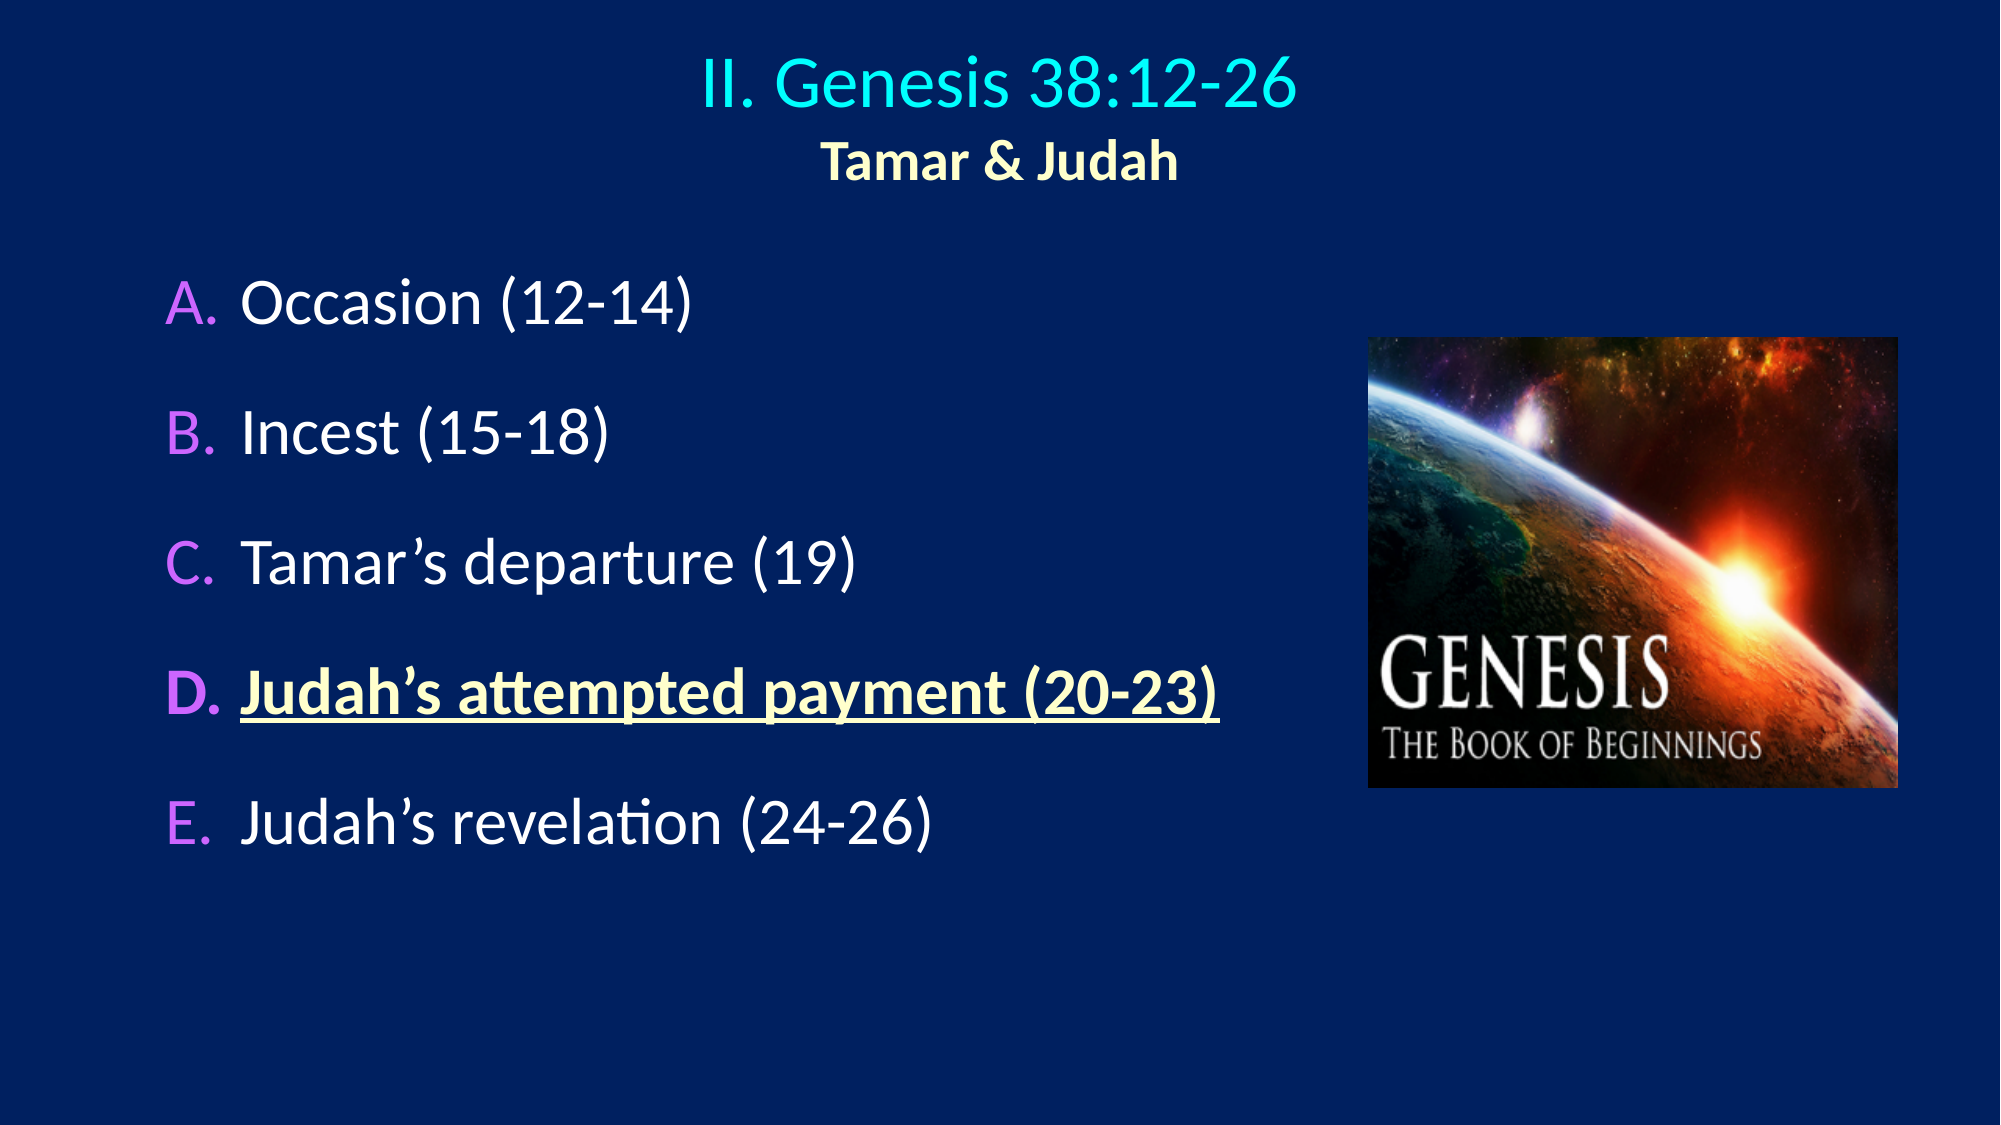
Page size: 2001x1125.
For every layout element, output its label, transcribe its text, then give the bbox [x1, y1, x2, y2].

title II. Genesis 38:12-26 Tamar & Judah [535, 37, 1464, 188]
picture [1367, 337, 1898, 788]
list Occasion (12-14) Incest (15-18) Tamar’s departure (19) Judah’s attempted payment (20-23) Judah’s revelation (24-26) [149, 249, 1563, 701]
